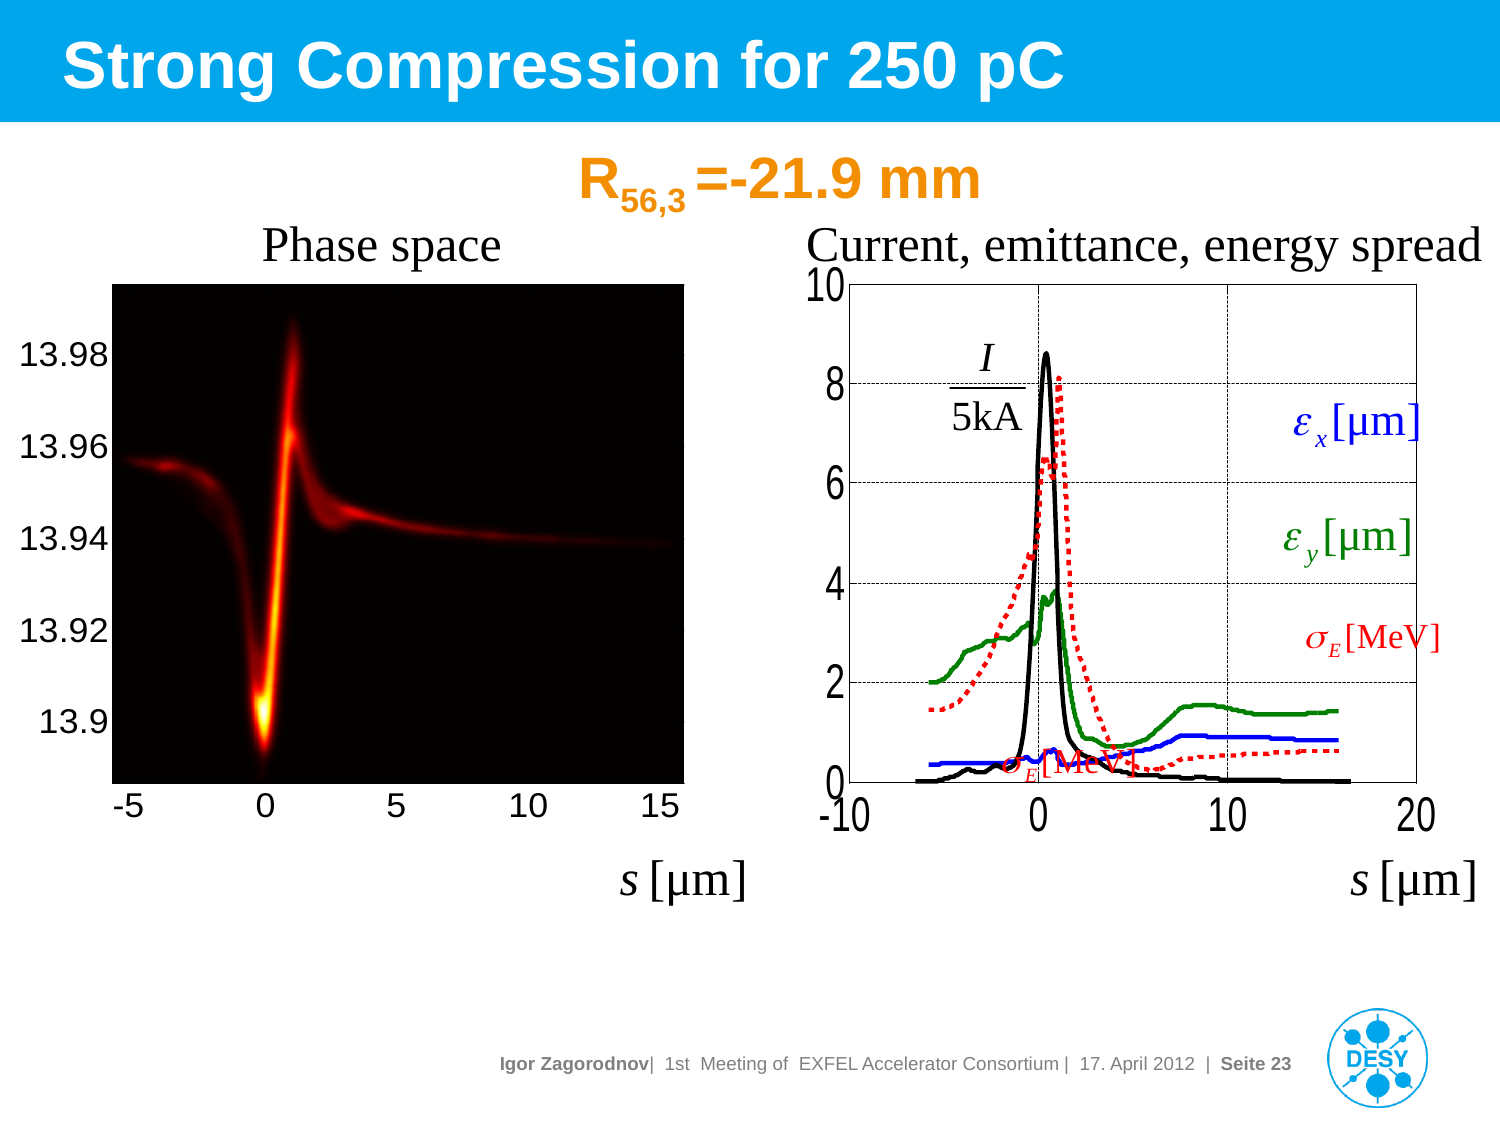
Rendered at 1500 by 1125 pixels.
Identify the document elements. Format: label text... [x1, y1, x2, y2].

picture [1330, 1011, 1426, 1106]
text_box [17, 238, 1487, 921]
title Strong Compression for 250 pC [47, 16, 1446, 107]
text_box R56,3 =-21.9 mm [563, 132, 998, 227]
picture [1327, 1068, 1365, 1108]
text_box Phase space [246, 204, 518, 237]
picture [1327, 1008, 1368, 1049]
picture [1387, 1008, 1428, 1046]
picture [1391, 1071, 1428, 1108]
text_box Current, emittance, energy spread [791, 203, 1498, 279]
